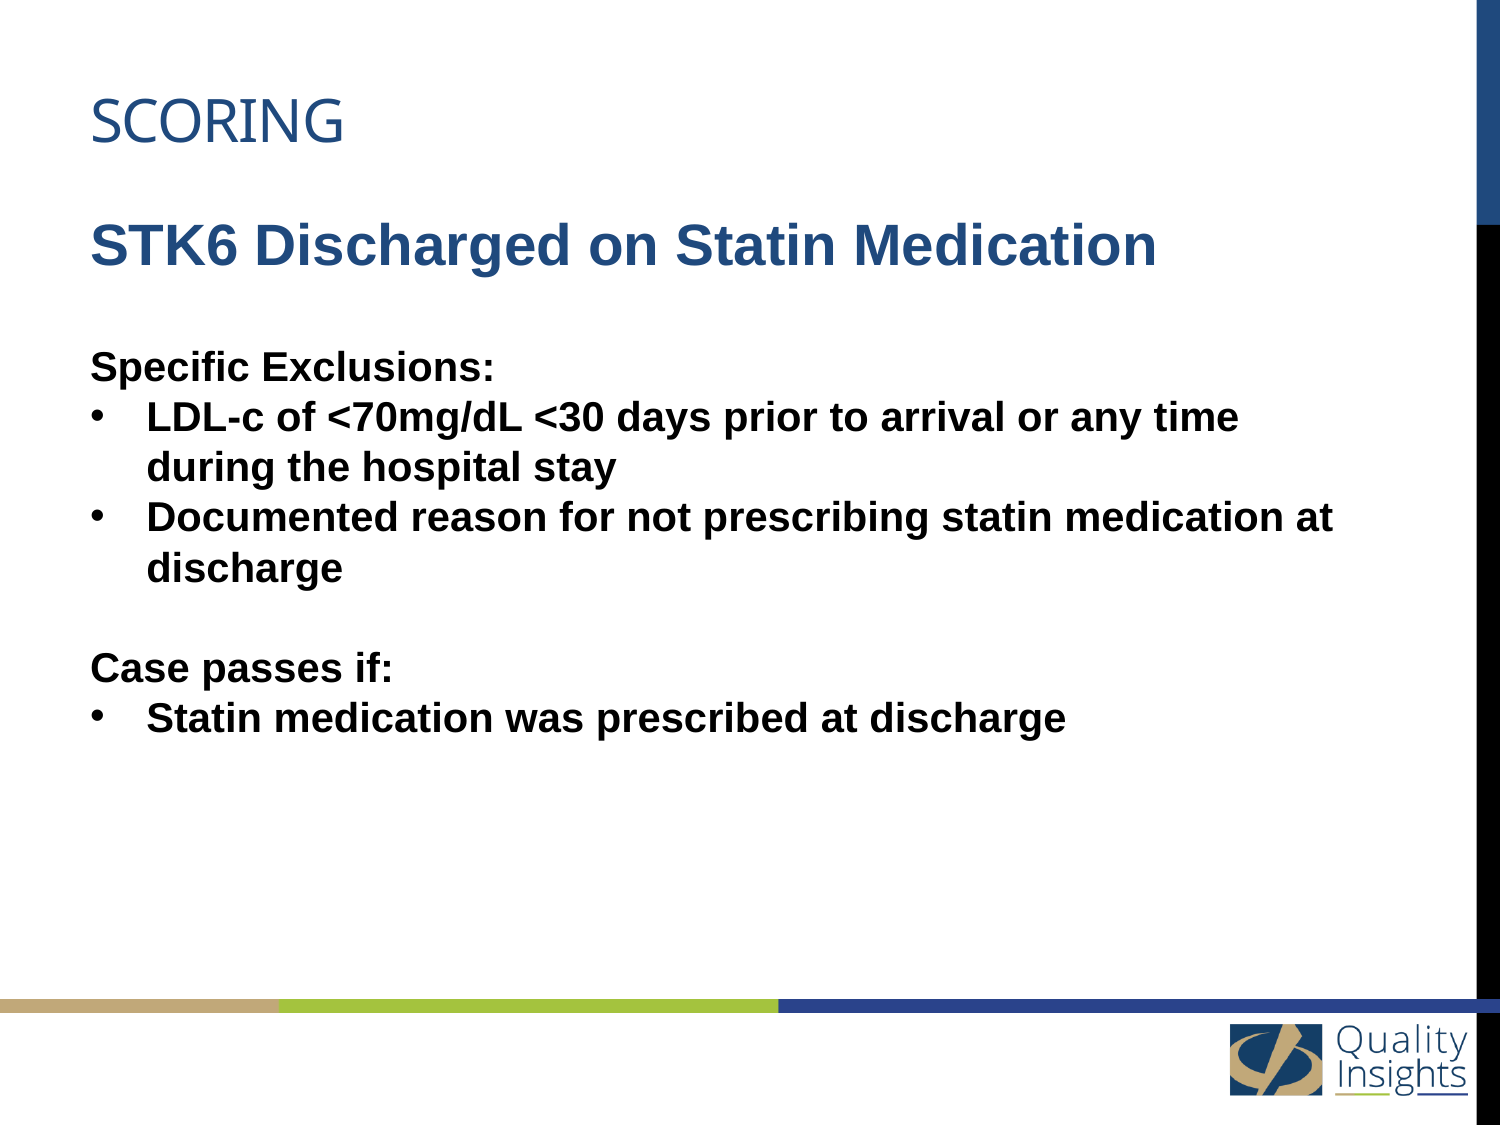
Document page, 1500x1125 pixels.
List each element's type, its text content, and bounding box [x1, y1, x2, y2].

list STK6 Discharged on Statin Medication Specific Exclusions: LDL-c of <70mg/dL <30 days prior to arrival or any time during the hospital stay Documented reason for not prescribing statin medication at discharge Case passes if: Statin medication was prescribed at discharge [75, 200, 1375, 1005]
title scoring [75, 75, 1025, 163]
picture [0, 999, 1500, 1113]
